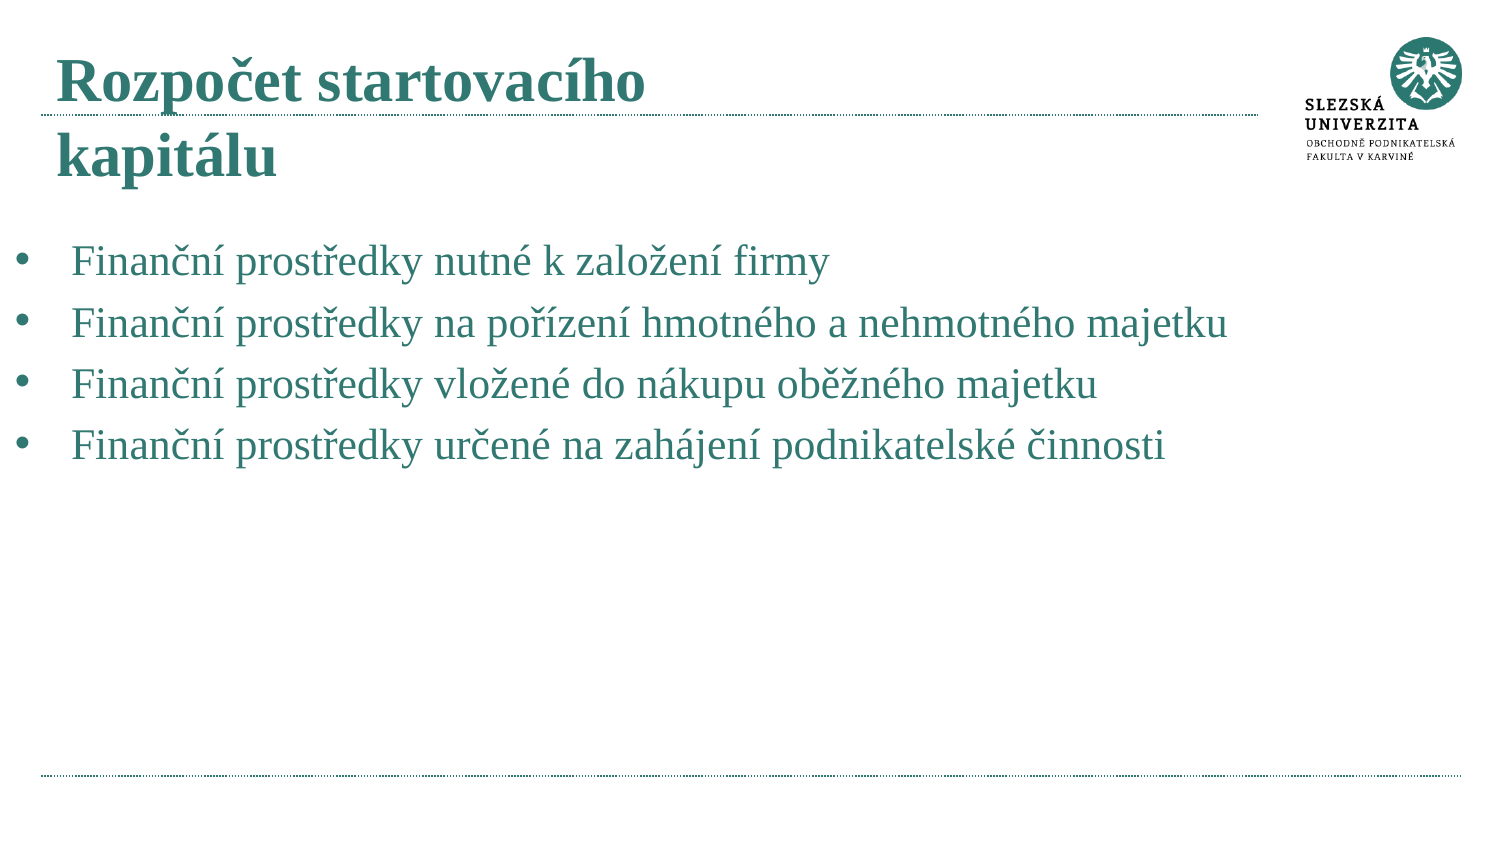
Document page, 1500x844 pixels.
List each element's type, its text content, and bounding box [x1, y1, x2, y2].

picture [1305, 37, 1462, 160]
title Rozpočet startovacího kapitálu [41, 32, 786, 116]
list Finanční prostředky nutné k založení firmy Finanční prostředky na pořízení hmotného a nehmotného majetku Finanční prostředky vložené do nákupu oběžného majetku Finanční prostředky určené na zahájení podnikatelské činnosti [0, 224, 1294, 760]
